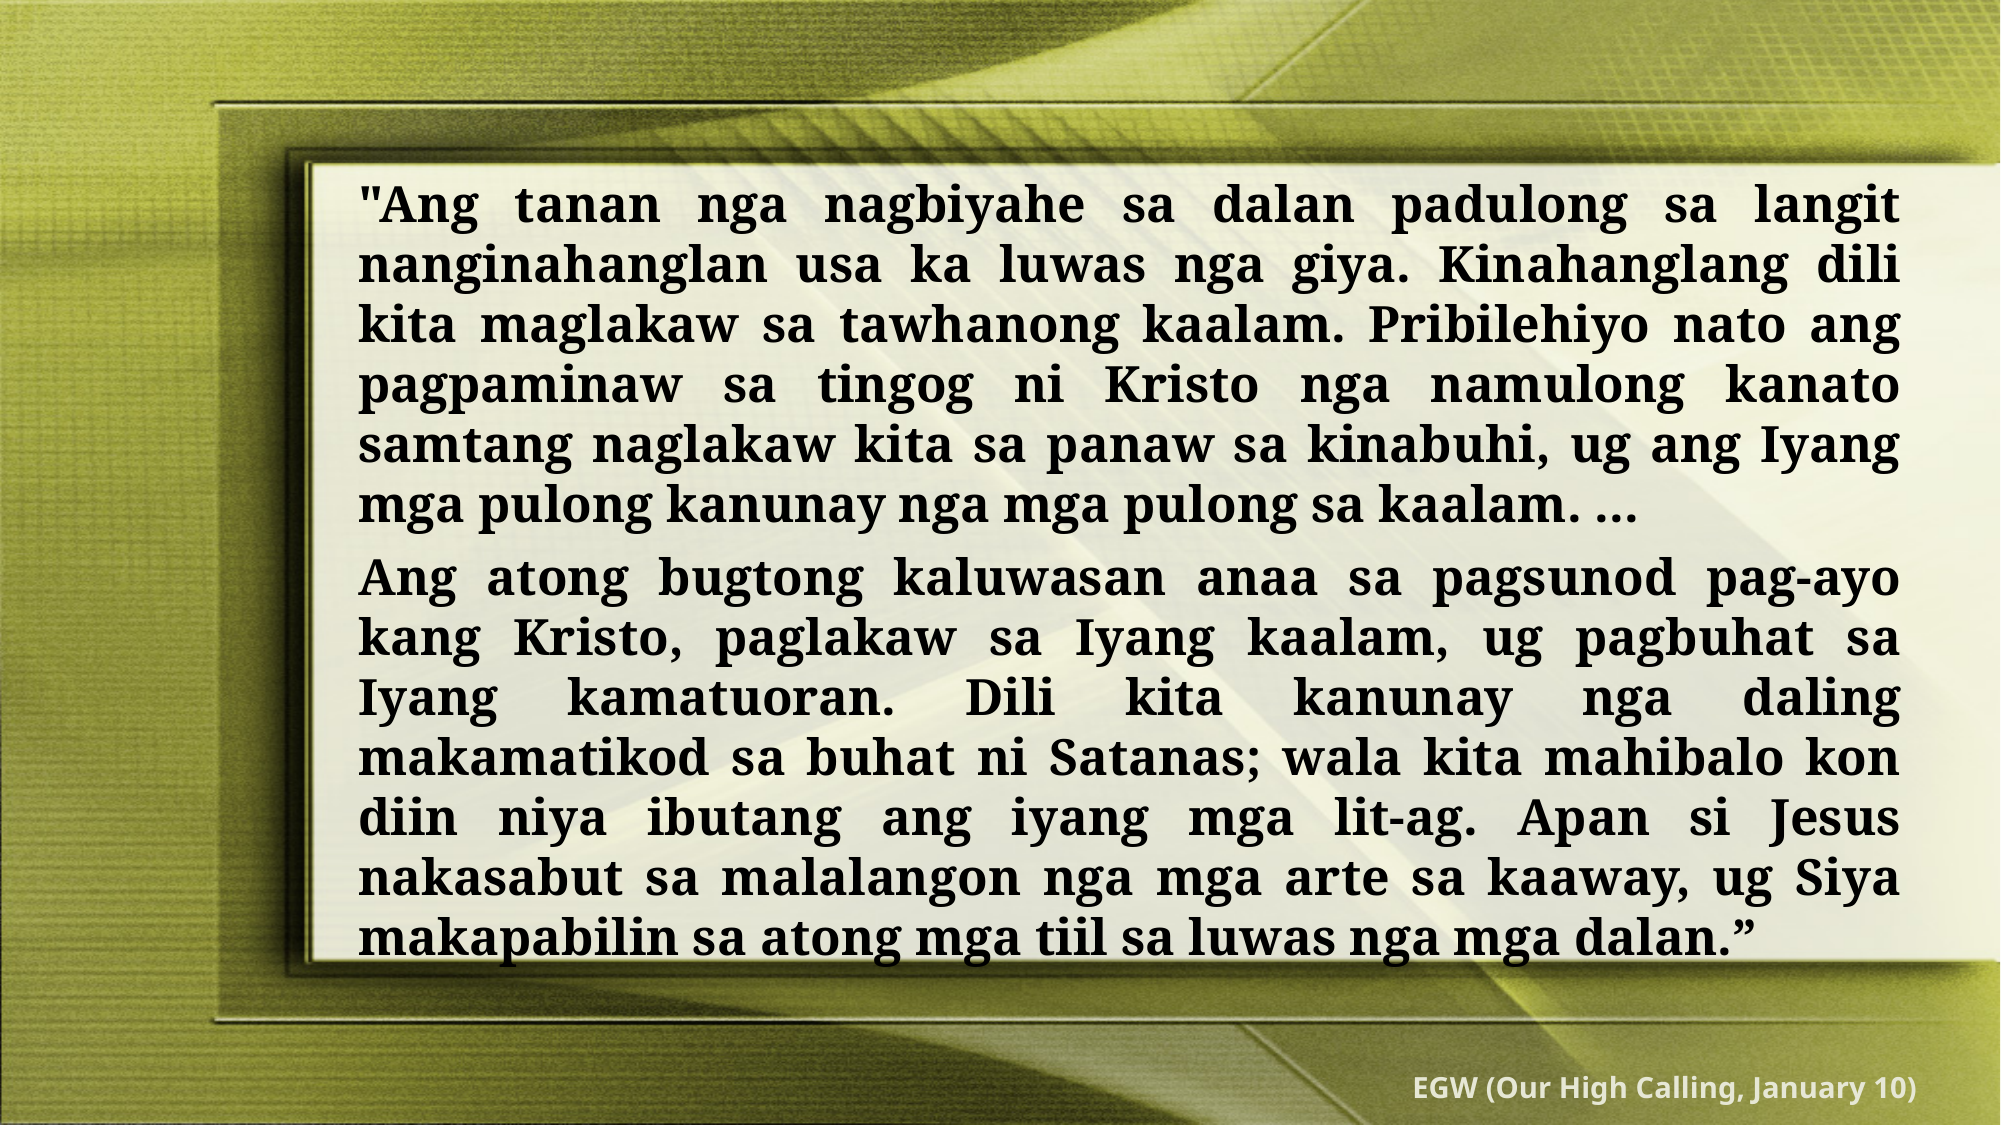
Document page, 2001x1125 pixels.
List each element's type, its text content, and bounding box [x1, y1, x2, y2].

text_box "Ang tanan nga nagbiyahe sa dalan padulong sa langit nanginahanglan usa ka luwas nga giya. Kinahanglang dili kita maglakaw sa tawhanong kaalam. Pribilehiyo nato ang pagpaminaw sa tingog ni Kristo nga namulong kanato samtang naglakaw kita sa panaw sa kinabuhi, ug ang Iyang mga pulong kanunay nga mga pulong sa kaalam. ... Ang atong bugtong kaluwasan anaa sa pagsunod pag-ayo kang Kristo, paglakaw sa Iyang kaalam, ug pagbuhat sa Iyang kamatuoran. Dili kita kanunay nga daling makamatikod sa buhat ni Satanas; wala kita mahibalo kon diin niya ibutang ang iyang mga lit-ag. Apan si Jesus nakasabut sa malalangon nga mga arte sa kaaway, ug Siya makapabilin sa atong mga tiil sa luwas nga mga dalan.” [343, 165, 1917, 973]
picture [0, 0, 2001, 1125]
text_box EGW (Our High Calling, January 10) [1397, 1061, 1933, 1112]
